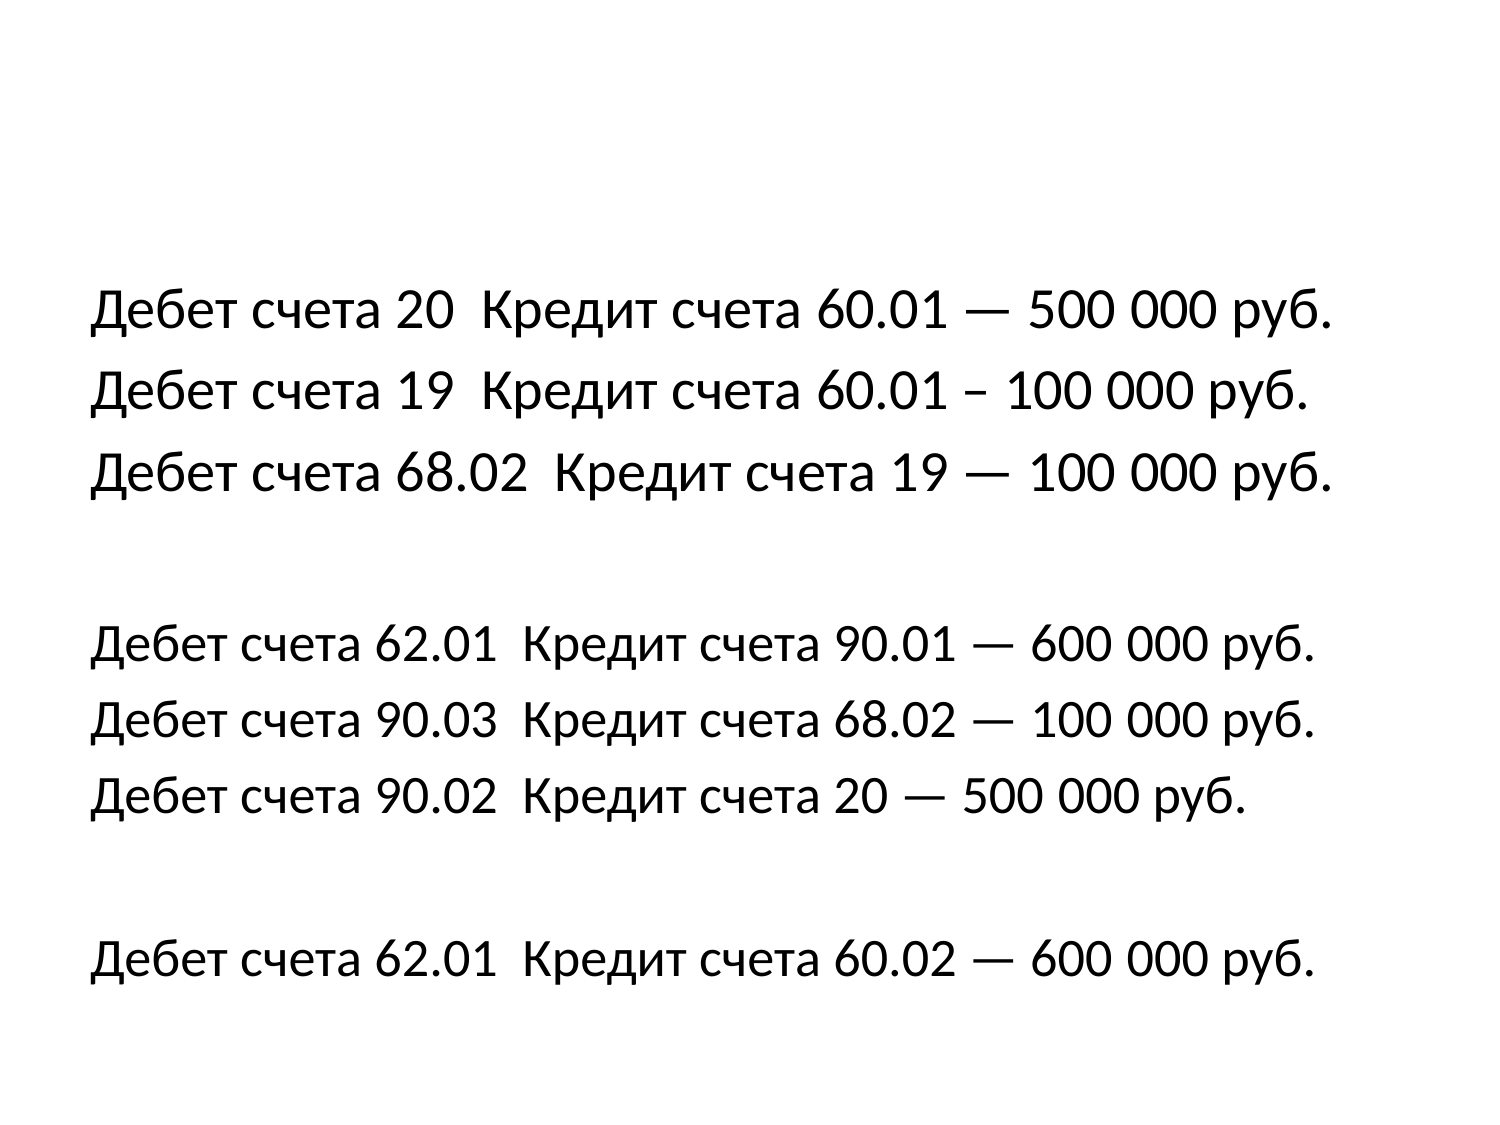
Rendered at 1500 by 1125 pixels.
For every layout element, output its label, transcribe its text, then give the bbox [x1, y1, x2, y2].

list Дебет счета 20 Кредит счета 60.01 — 500 000 руб. Дебет счета 19 Кредит счета 60.01 – 100 000 руб. Дебет счета 68.02 Кредит счета 19 — 100 000 руб. Дебет счета 62.01 Кредит счета 90.01 — 600 000 руб. Дебет счета 90.03 Кредит счета 68.02 — 100 000 руб. Дебет счета 90.02 Кредит счета 20 — 500 000 руб. Дебет счета 62.01 Кредит счета 60.02 — 600 000 руб. [75, 262, 1425, 1005]
